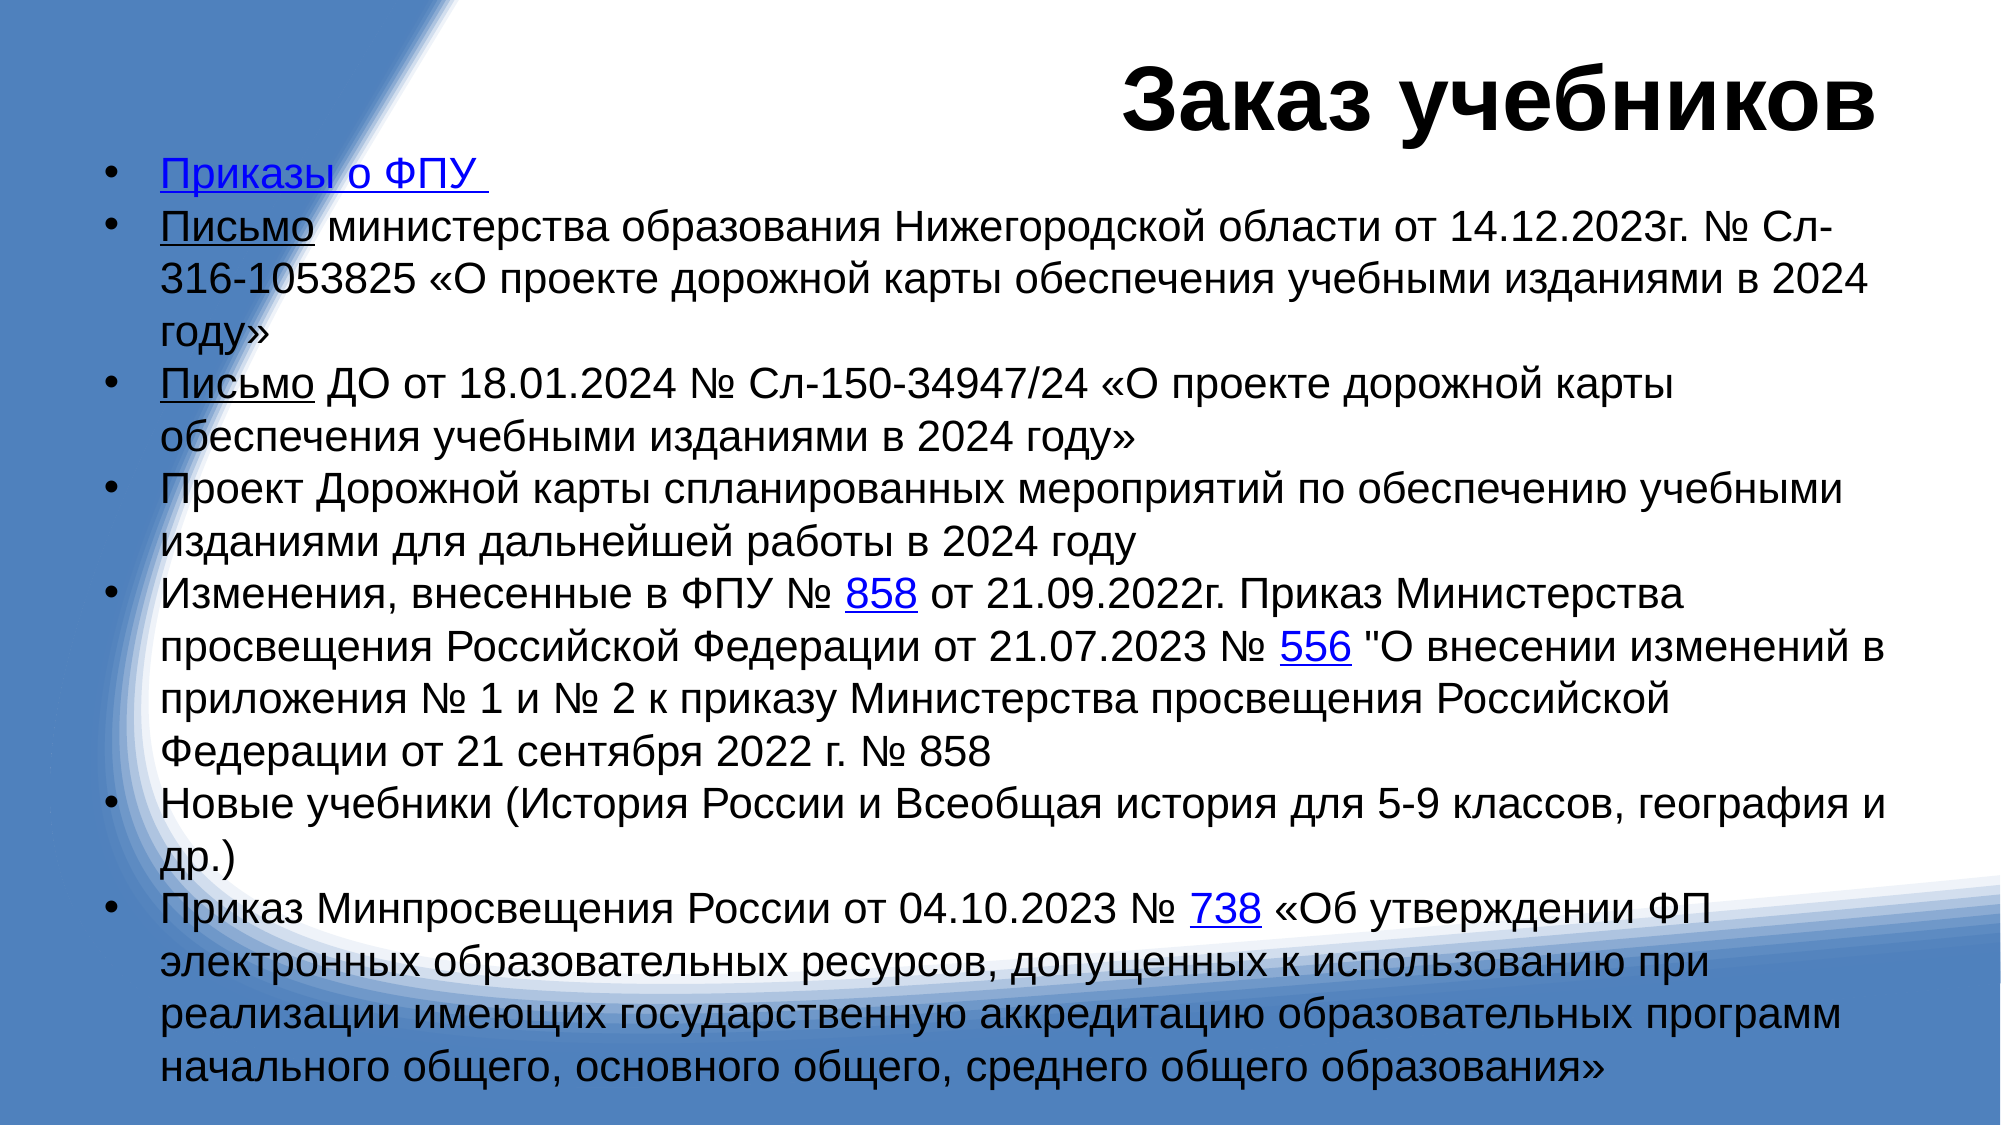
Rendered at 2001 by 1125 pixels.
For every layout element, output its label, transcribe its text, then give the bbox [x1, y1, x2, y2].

list Приказы о ФПУ Письмо министерства образования Нижегородской области от 14.12.2023г. № Сл-316-1053825 «О проекте дорожной карты обеспечения учебными изданиями в 2024 году» Письмо ДО от 18.01.2024 № Сл-150-34947/24 «О проекте дорожной карты обеспечения учебными изданиями в 2024 году» Проект Дорожной карты спланированных мероприятий по обеспечению учебными изданиями для дальнейшей работы в 2024 году Изменения, внесенные в ФПУ № 858 от 21.09.2022г. Приказ Министерства просвещения Российской Федерации от 21.07.2023 № 556 "О внесении изменений в приложения № 1 и № 2 к приказу Министерства просвещения Российской Федерации от 21 сентября 2022 г. № 858 Новые учебники (История России и Всеобщая история для 5-9 классов, география и др.) Приказ Минпросвещения России от 04.10.2023 № 738 «Об утверждении ФП электронных образовательных ресурсов, допущенных к использованию при реализации имеющих государственную аккредитацию образовательных программ начального общего, основного общего, среднего общего образования» [88, 137, 1920, 1106]
title Заказ учебников [279, 0, 1920, 137]
